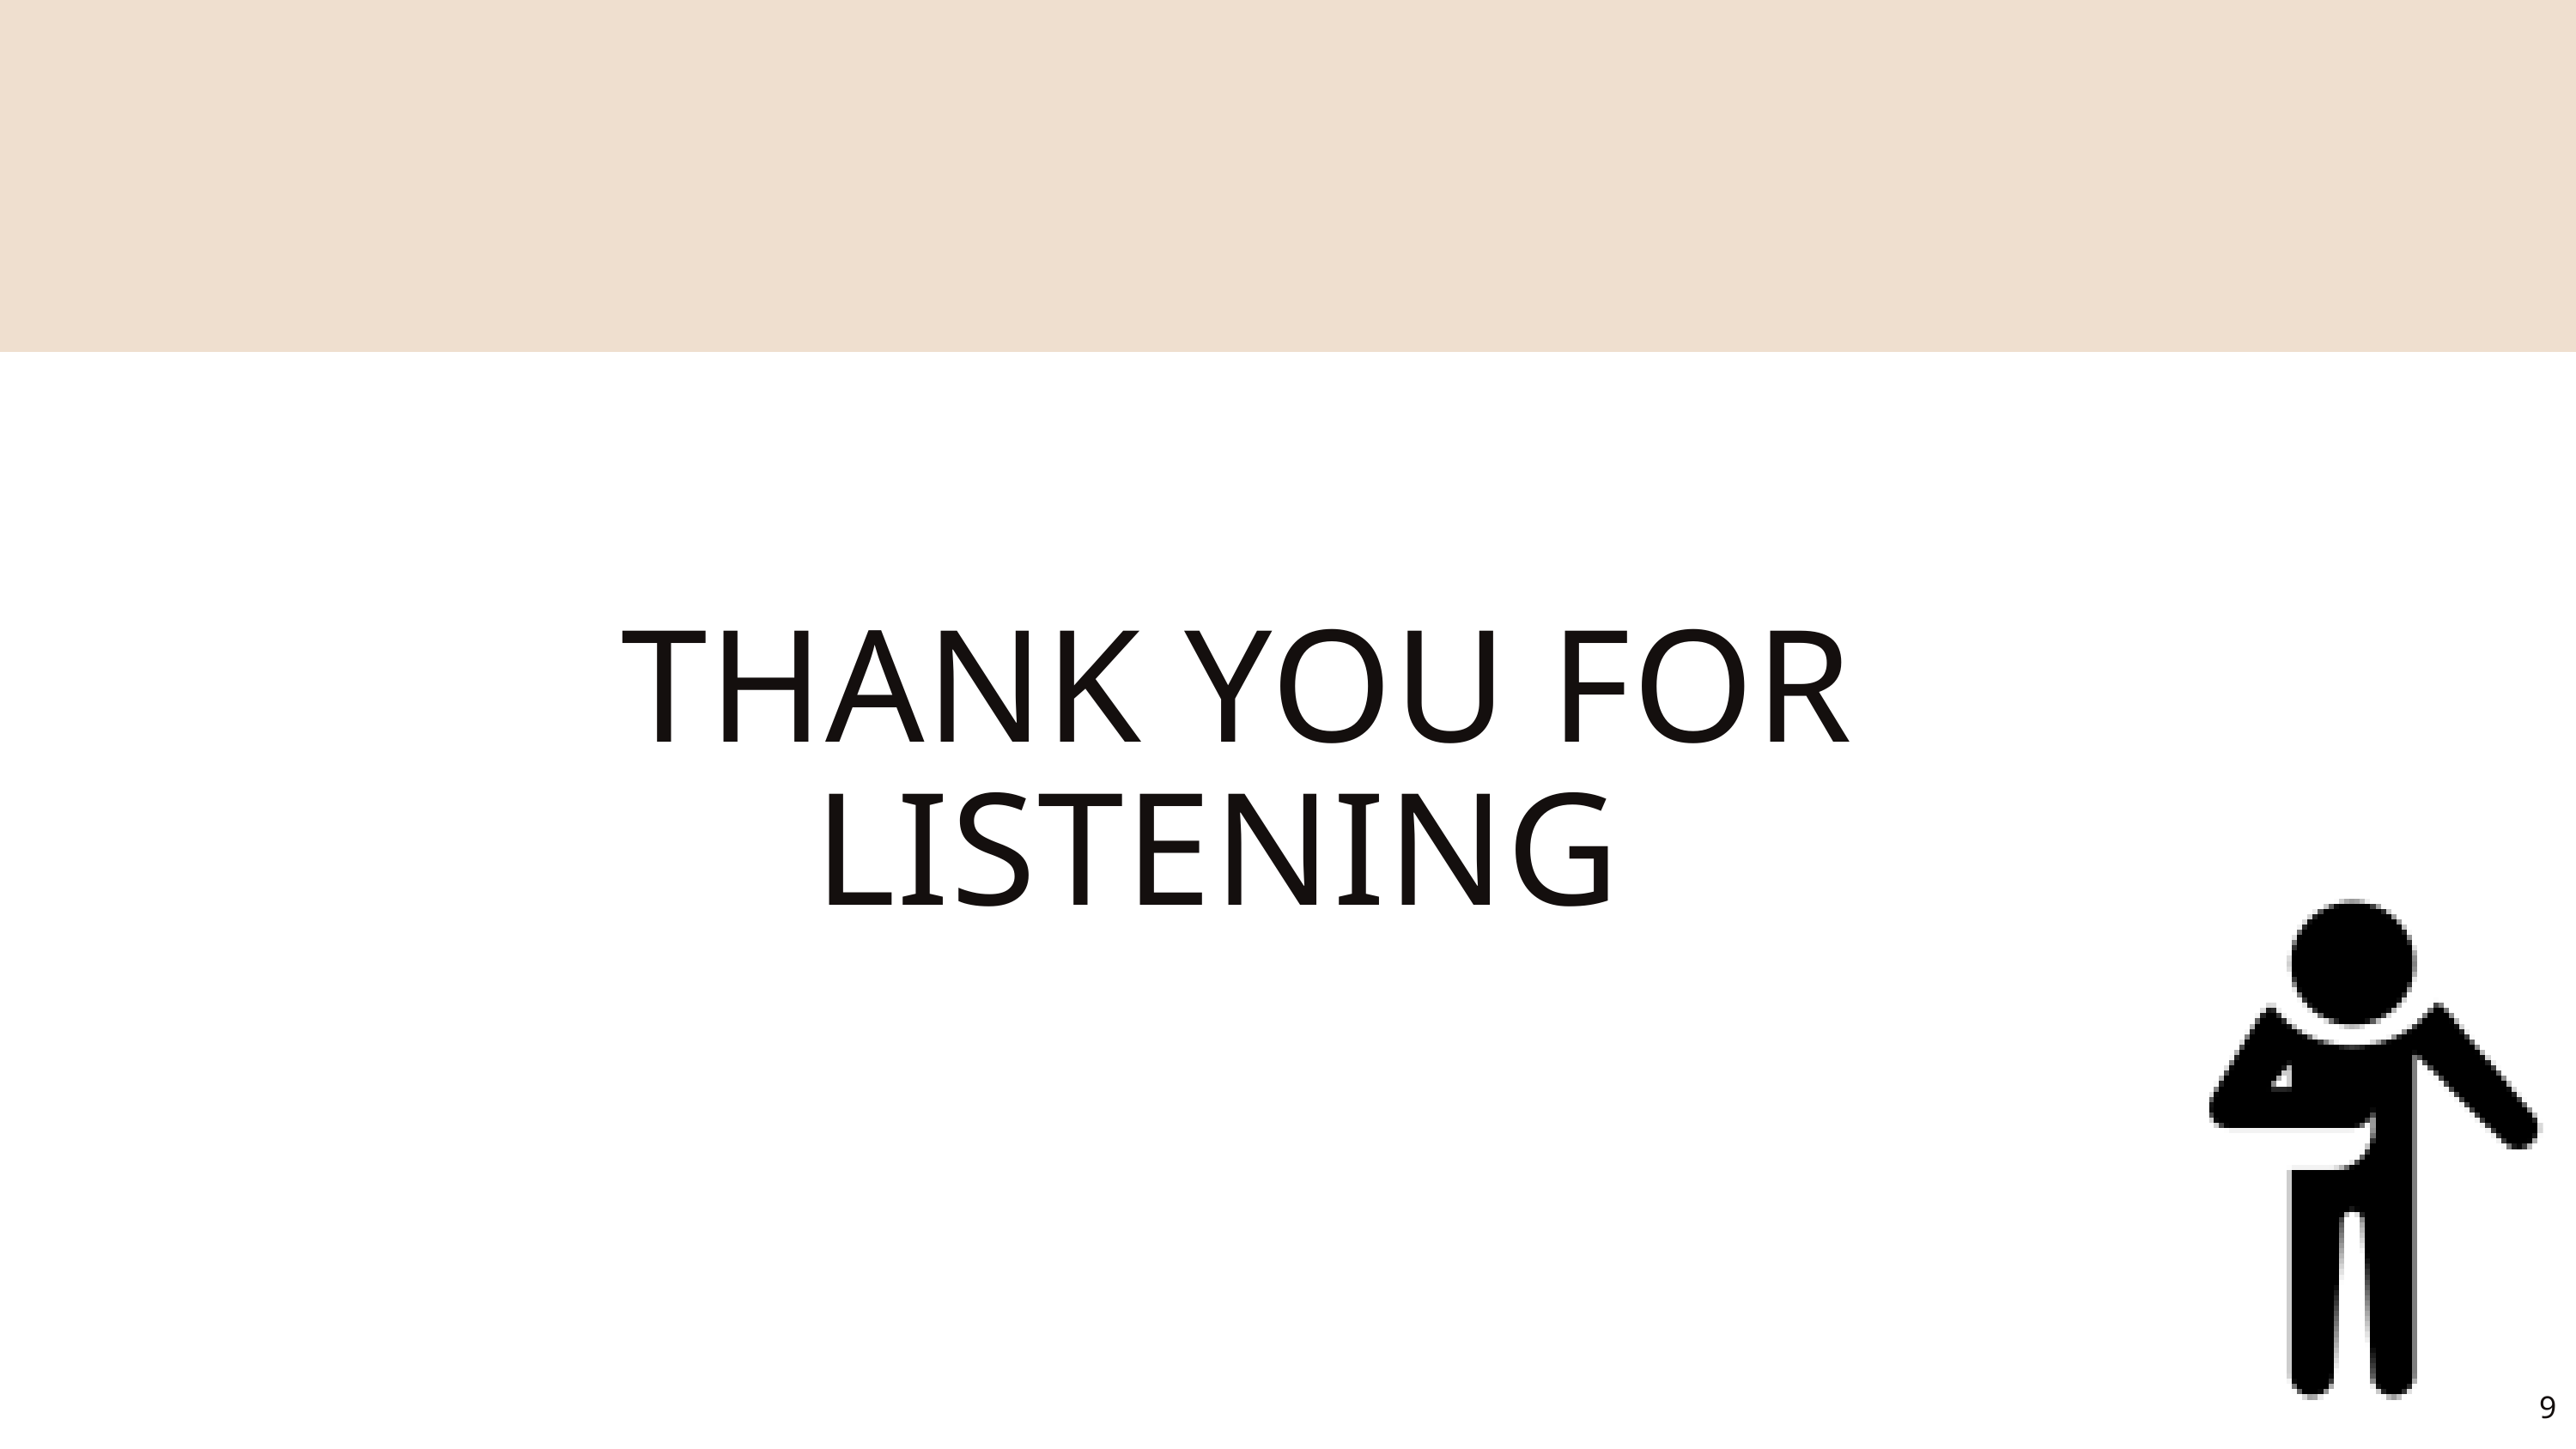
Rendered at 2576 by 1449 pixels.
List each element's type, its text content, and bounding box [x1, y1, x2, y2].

text_box [0, 0, 2576, 352]
text_box 9 [2537, 1382, 2558, 1425]
text_box [2208, 899, 2543, 1400]
text_box THANK YOU FOR LISTENING [422, 609, 2055, 937]
